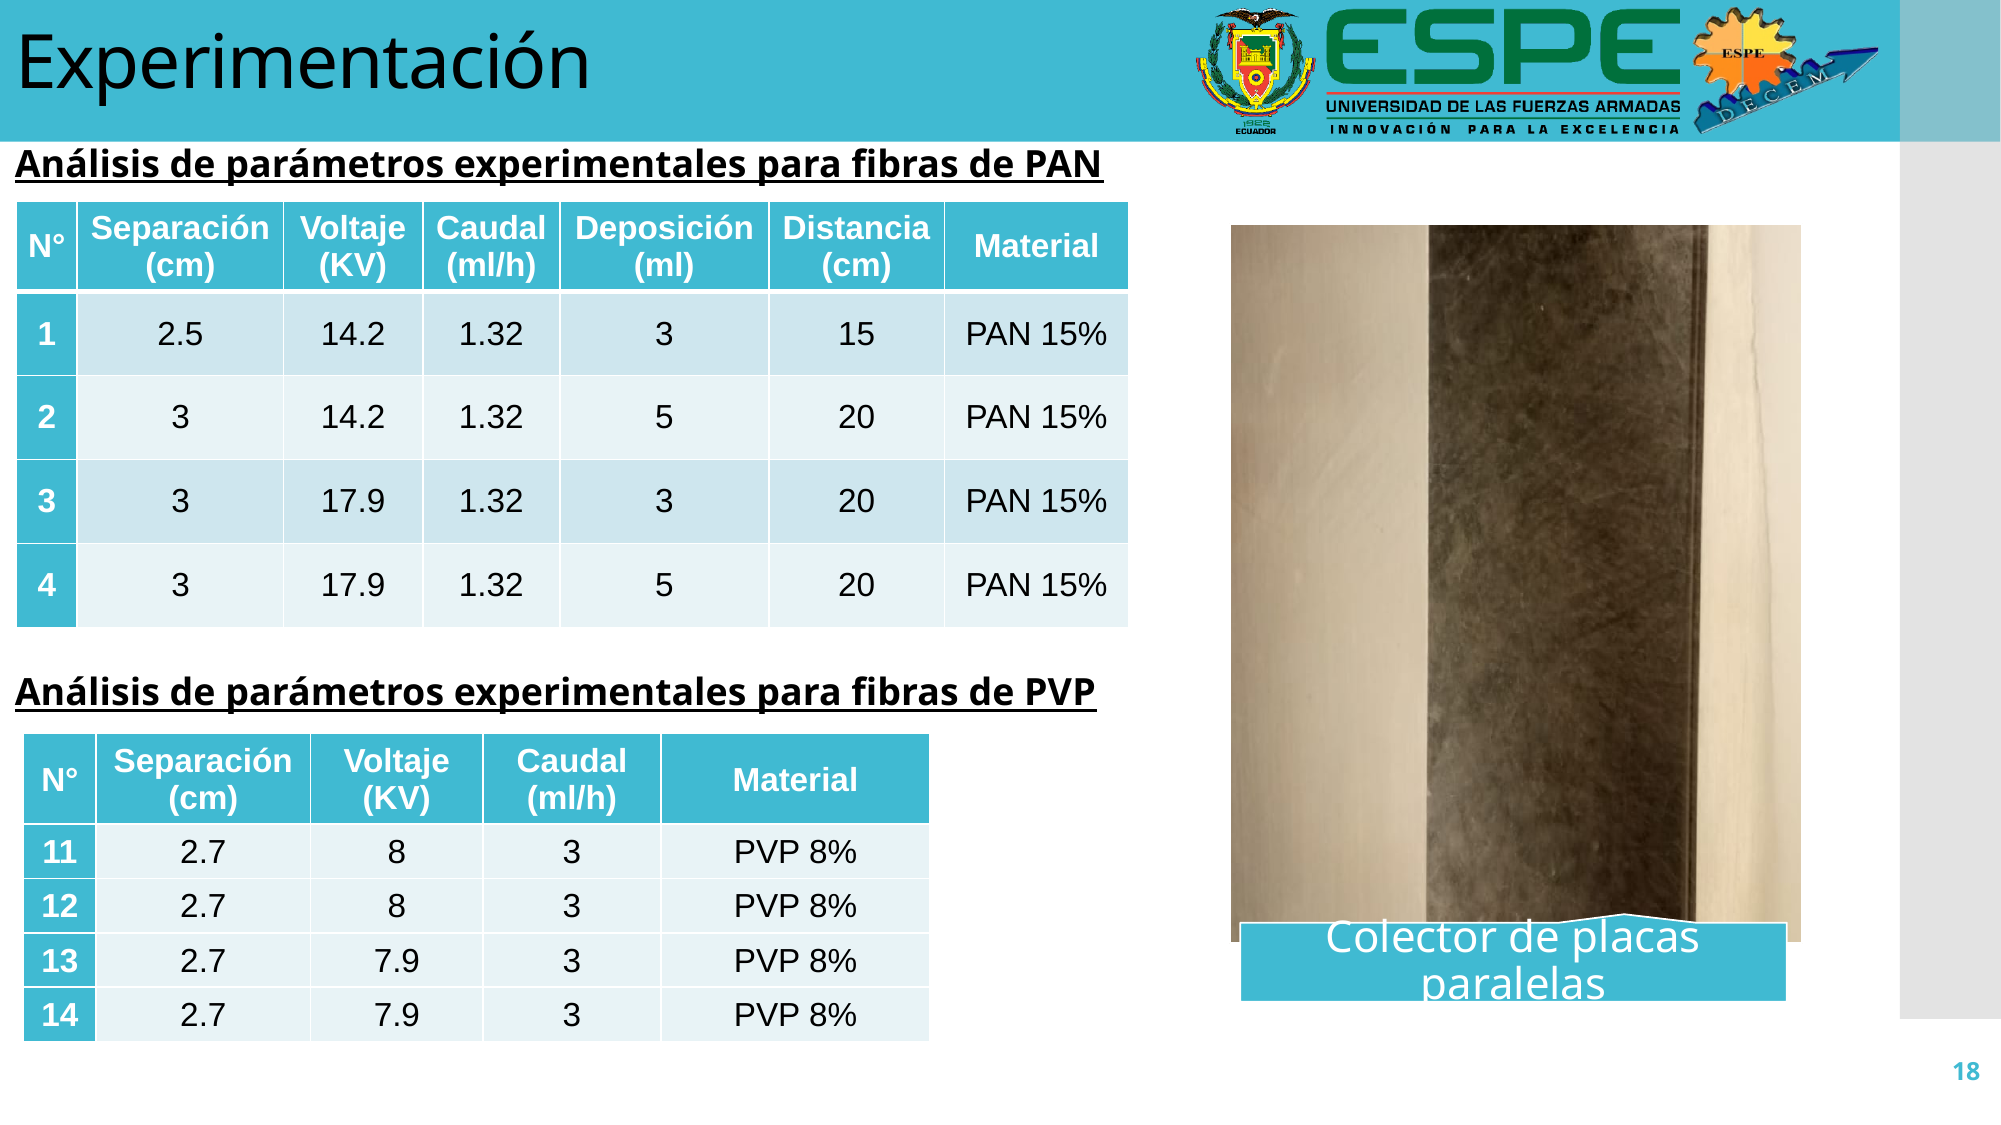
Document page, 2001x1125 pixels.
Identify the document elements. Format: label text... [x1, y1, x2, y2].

slide_number 18 [1744, 1042, 1996, 1103]
table_cell 1.32 [424, 376, 559, 459]
table_header Caudal (ml/h) [424, 202, 559, 289]
table_cell 4 [17, 544, 76, 627]
table_header Deposición (ml) [561, 202, 768, 289]
table_cell PAN 15% [945, 544, 1128, 627]
table_cell PAN 15% [945, 294, 1128, 375]
table_cell 20 [770, 544, 944, 627]
table_cell 8 [311, 825, 482, 878]
table_cell 1.32 [424, 460, 559, 543]
table_cell 7.9 [311, 988, 482, 1041]
table_cell 3 [78, 544, 283, 627]
table_cell 1.32 [424, 294, 559, 375]
table_header Distancia (cm) [770, 202, 944, 289]
table_cell 13 [24, 934, 95, 986]
table_cell 3 [17, 460, 76, 543]
table_cell 2.7 [97, 988, 310, 1041]
table_cell 3 [484, 825, 660, 878]
table_cell 5 [561, 376, 768, 459]
table_cell 20 [770, 460, 944, 543]
table_cell 3 [561, 294, 768, 375]
table_cell PVP 8% [662, 825, 929, 878]
table_header Separación (cm) [97, 734, 310, 823]
table_cell 17.9 [284, 544, 422, 627]
table_cell 1.32 [424, 544, 559, 627]
table_cell 3 [484, 934, 660, 986]
table_cell 11 [24, 825, 95, 878]
table_cell 14.2 [284, 376, 422, 459]
text_box Análisis de parámetros experimentales para fibras de PAN [0, 132, 1145, 192]
table_cell 2.7 [97, 879, 310, 932]
table_cell 20 [770, 376, 944, 459]
table_header Voltaje (KV) [284, 202, 422, 289]
table_cell 5 [561, 544, 768, 627]
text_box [1229, 223, 1810, 1011]
table_cell 2 [17, 376, 76, 459]
table_cell 7.9 [311, 934, 482, 986]
table_header N° [17, 202, 76, 289]
table_cell PAN 15% [945, 376, 1128, 459]
table_cell 17.9 [284, 460, 422, 543]
table_header Material [662, 734, 929, 823]
table_cell 1 [17, 294, 76, 375]
picture [1196, 0, 1879, 134]
table_cell PVP 8% [662, 879, 929, 932]
table_cell PVP 8% [662, 934, 929, 986]
table_cell 14 [24, 988, 95, 1041]
table_cell 3 [484, 988, 660, 1041]
table_cell 14.2 [284, 294, 422, 375]
table_cell 2.5 [78, 294, 283, 375]
table_cell 3 [78, 460, 283, 543]
table_cell PVP 8% [662, 988, 929, 1041]
table_cell 8 [311, 879, 482, 932]
text_box Análisis de parámetros experimentales para fibras de PVP [0, 661, 1145, 721]
text_box Experimentación [0, 0, 1145, 132]
table_cell PAN 15% [945, 460, 1128, 543]
table_cell 15 [770, 294, 944, 375]
table_cell 3 [78, 376, 283, 459]
table_header Voltaje (KV) [311, 734, 482, 823]
table_header N° [24, 734, 95, 823]
table_cell 2.7 [97, 825, 310, 878]
table_cell 3 [484, 879, 660, 932]
table_header Material [945, 202, 1128, 289]
table_cell 3 [561, 460, 768, 543]
table_cell 12 [24, 879, 95, 932]
table_header Separación (cm) [78, 202, 283, 289]
table_cell 2.7 [97, 934, 310, 986]
table_header Caudal (ml/h) [484, 734, 660, 823]
